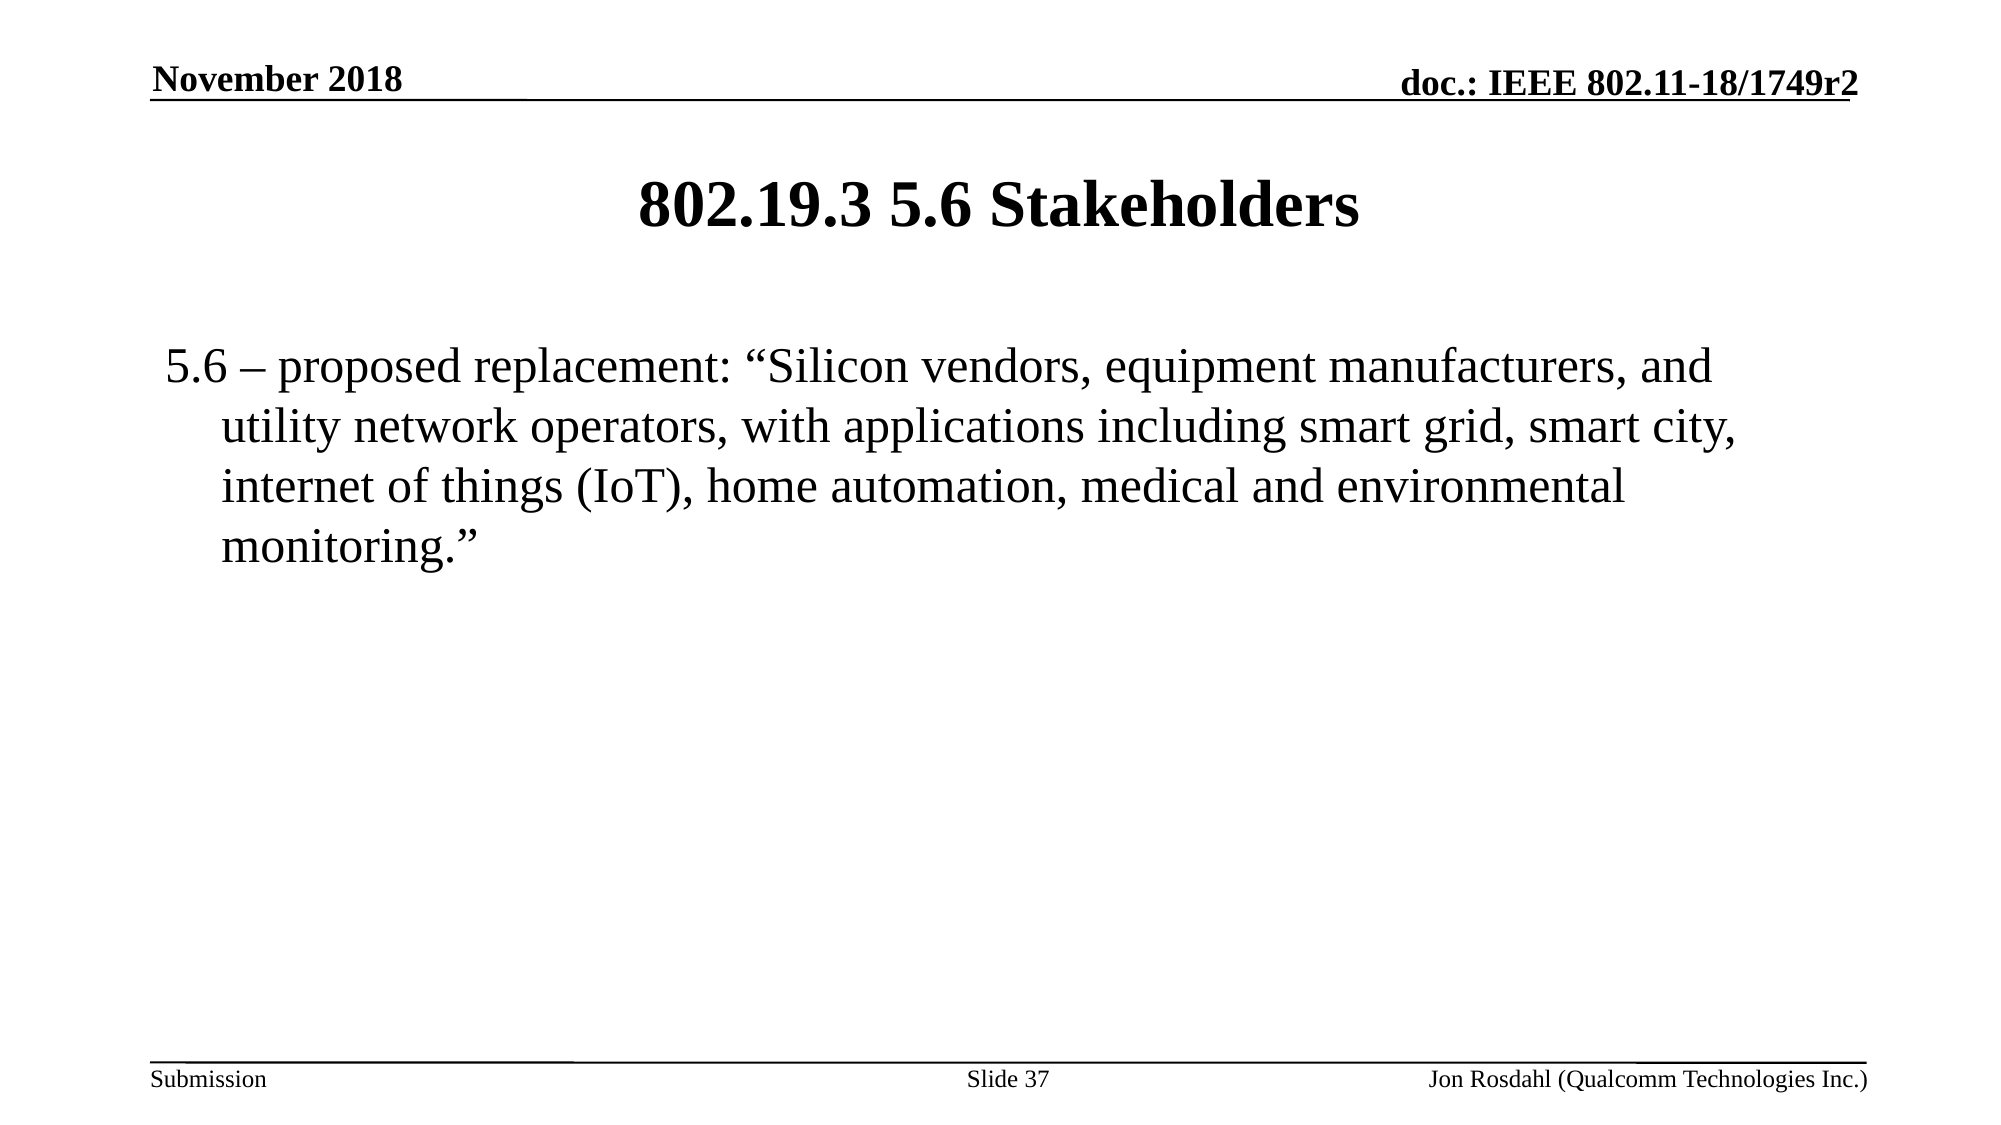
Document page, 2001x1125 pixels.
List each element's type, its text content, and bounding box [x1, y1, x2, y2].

slide_number Slide 37 [950, 1061, 1067, 1123]
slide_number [152, 54, 563, 100]
list 5.6 – proposed replacement: “Silicon vendors, equipment manufacturers, and utility network operators, with applications including smart grid, smart city, internet of things (IoT), home automation, medical and environmental monitoring.” [149, 324, 1850, 1000]
title 802.19.3 5.6 Stakeholders [149, 112, 1850, 288]
footer Jon Rosdahl (Qualcomm Technologies Inc.) [1171, 1061, 1869, 1093]
